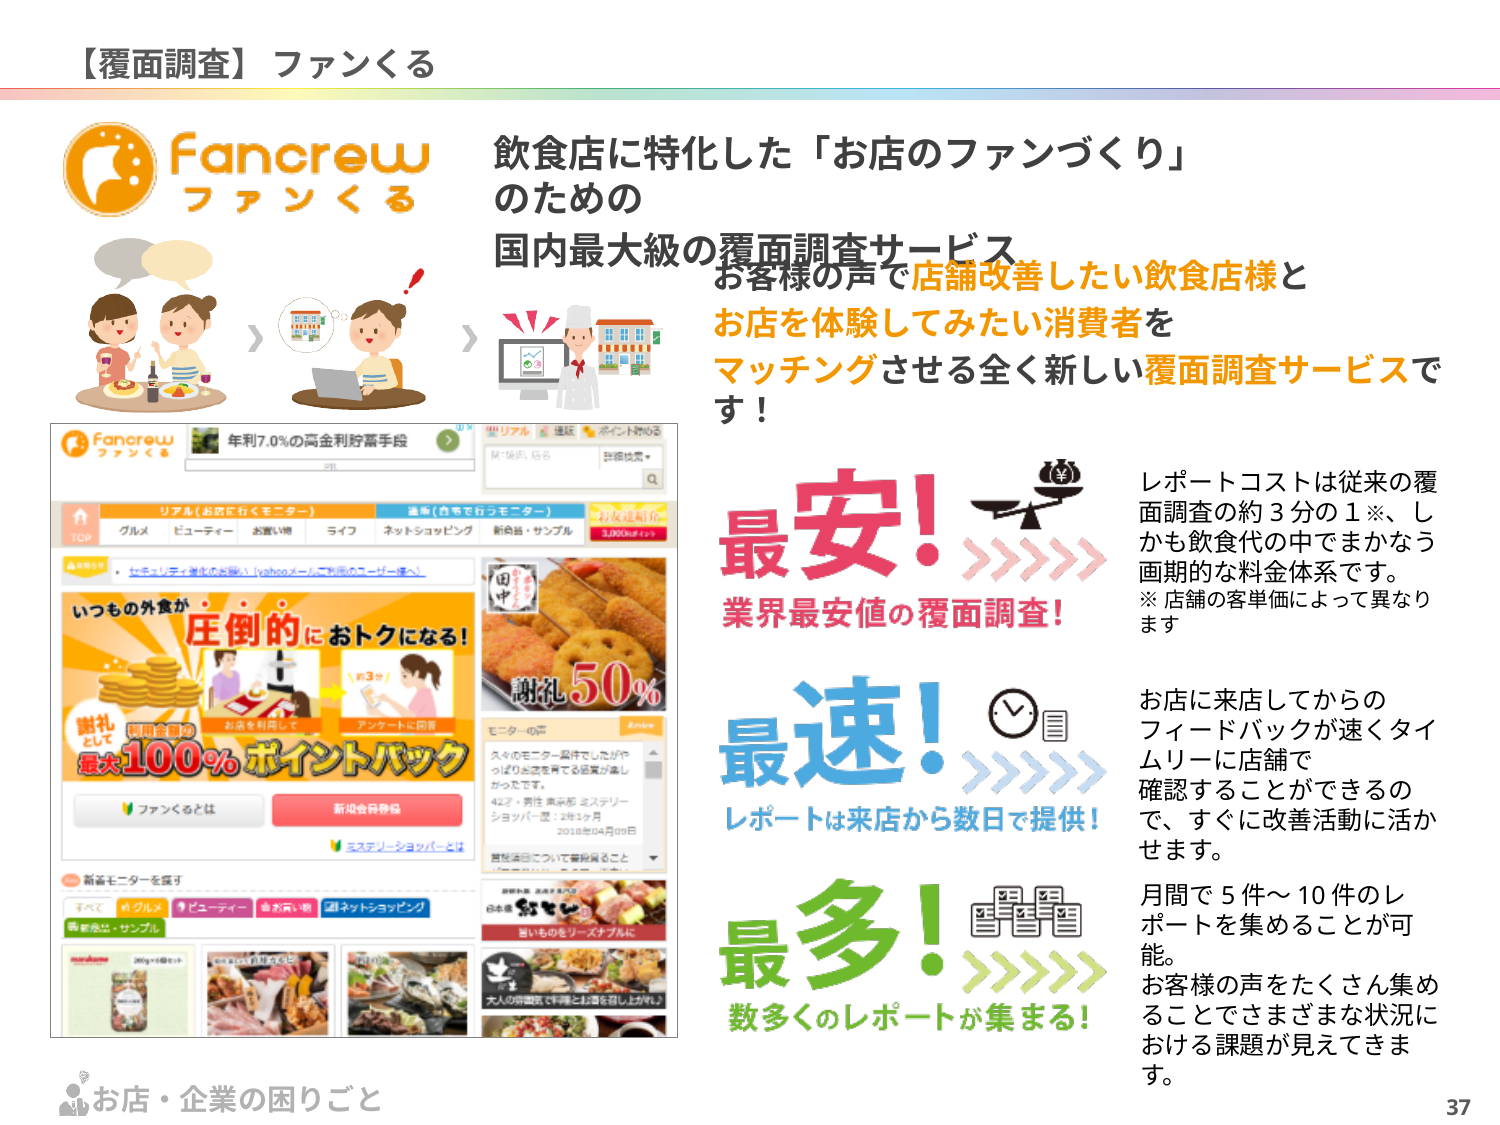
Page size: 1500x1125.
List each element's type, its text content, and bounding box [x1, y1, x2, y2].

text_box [713, 669, 1459, 840]
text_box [14, 1063, 580, 1125]
picture [49, 423, 678, 1038]
picture [63, 229, 678, 420]
picture [63, 121, 429, 217]
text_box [713, 871, 1461, 1041]
text_box 【覆面調査】 ファンくる [50, 35, 1321, 86]
text_box お客様の声で店舗改善したい飲食店様と お店を体験してみたい消費者を マッチングさせる全く新しい覆面調査サービスです！ [697, 248, 1490, 437]
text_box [713, 459, 1459, 638]
text_box 飲食店に特化した「お店のファンづくり」のための 国内最大級の覆面調査サービス [479, 122, 1257, 280]
slide_number 36 [1385, 1086, 1487, 1125]
